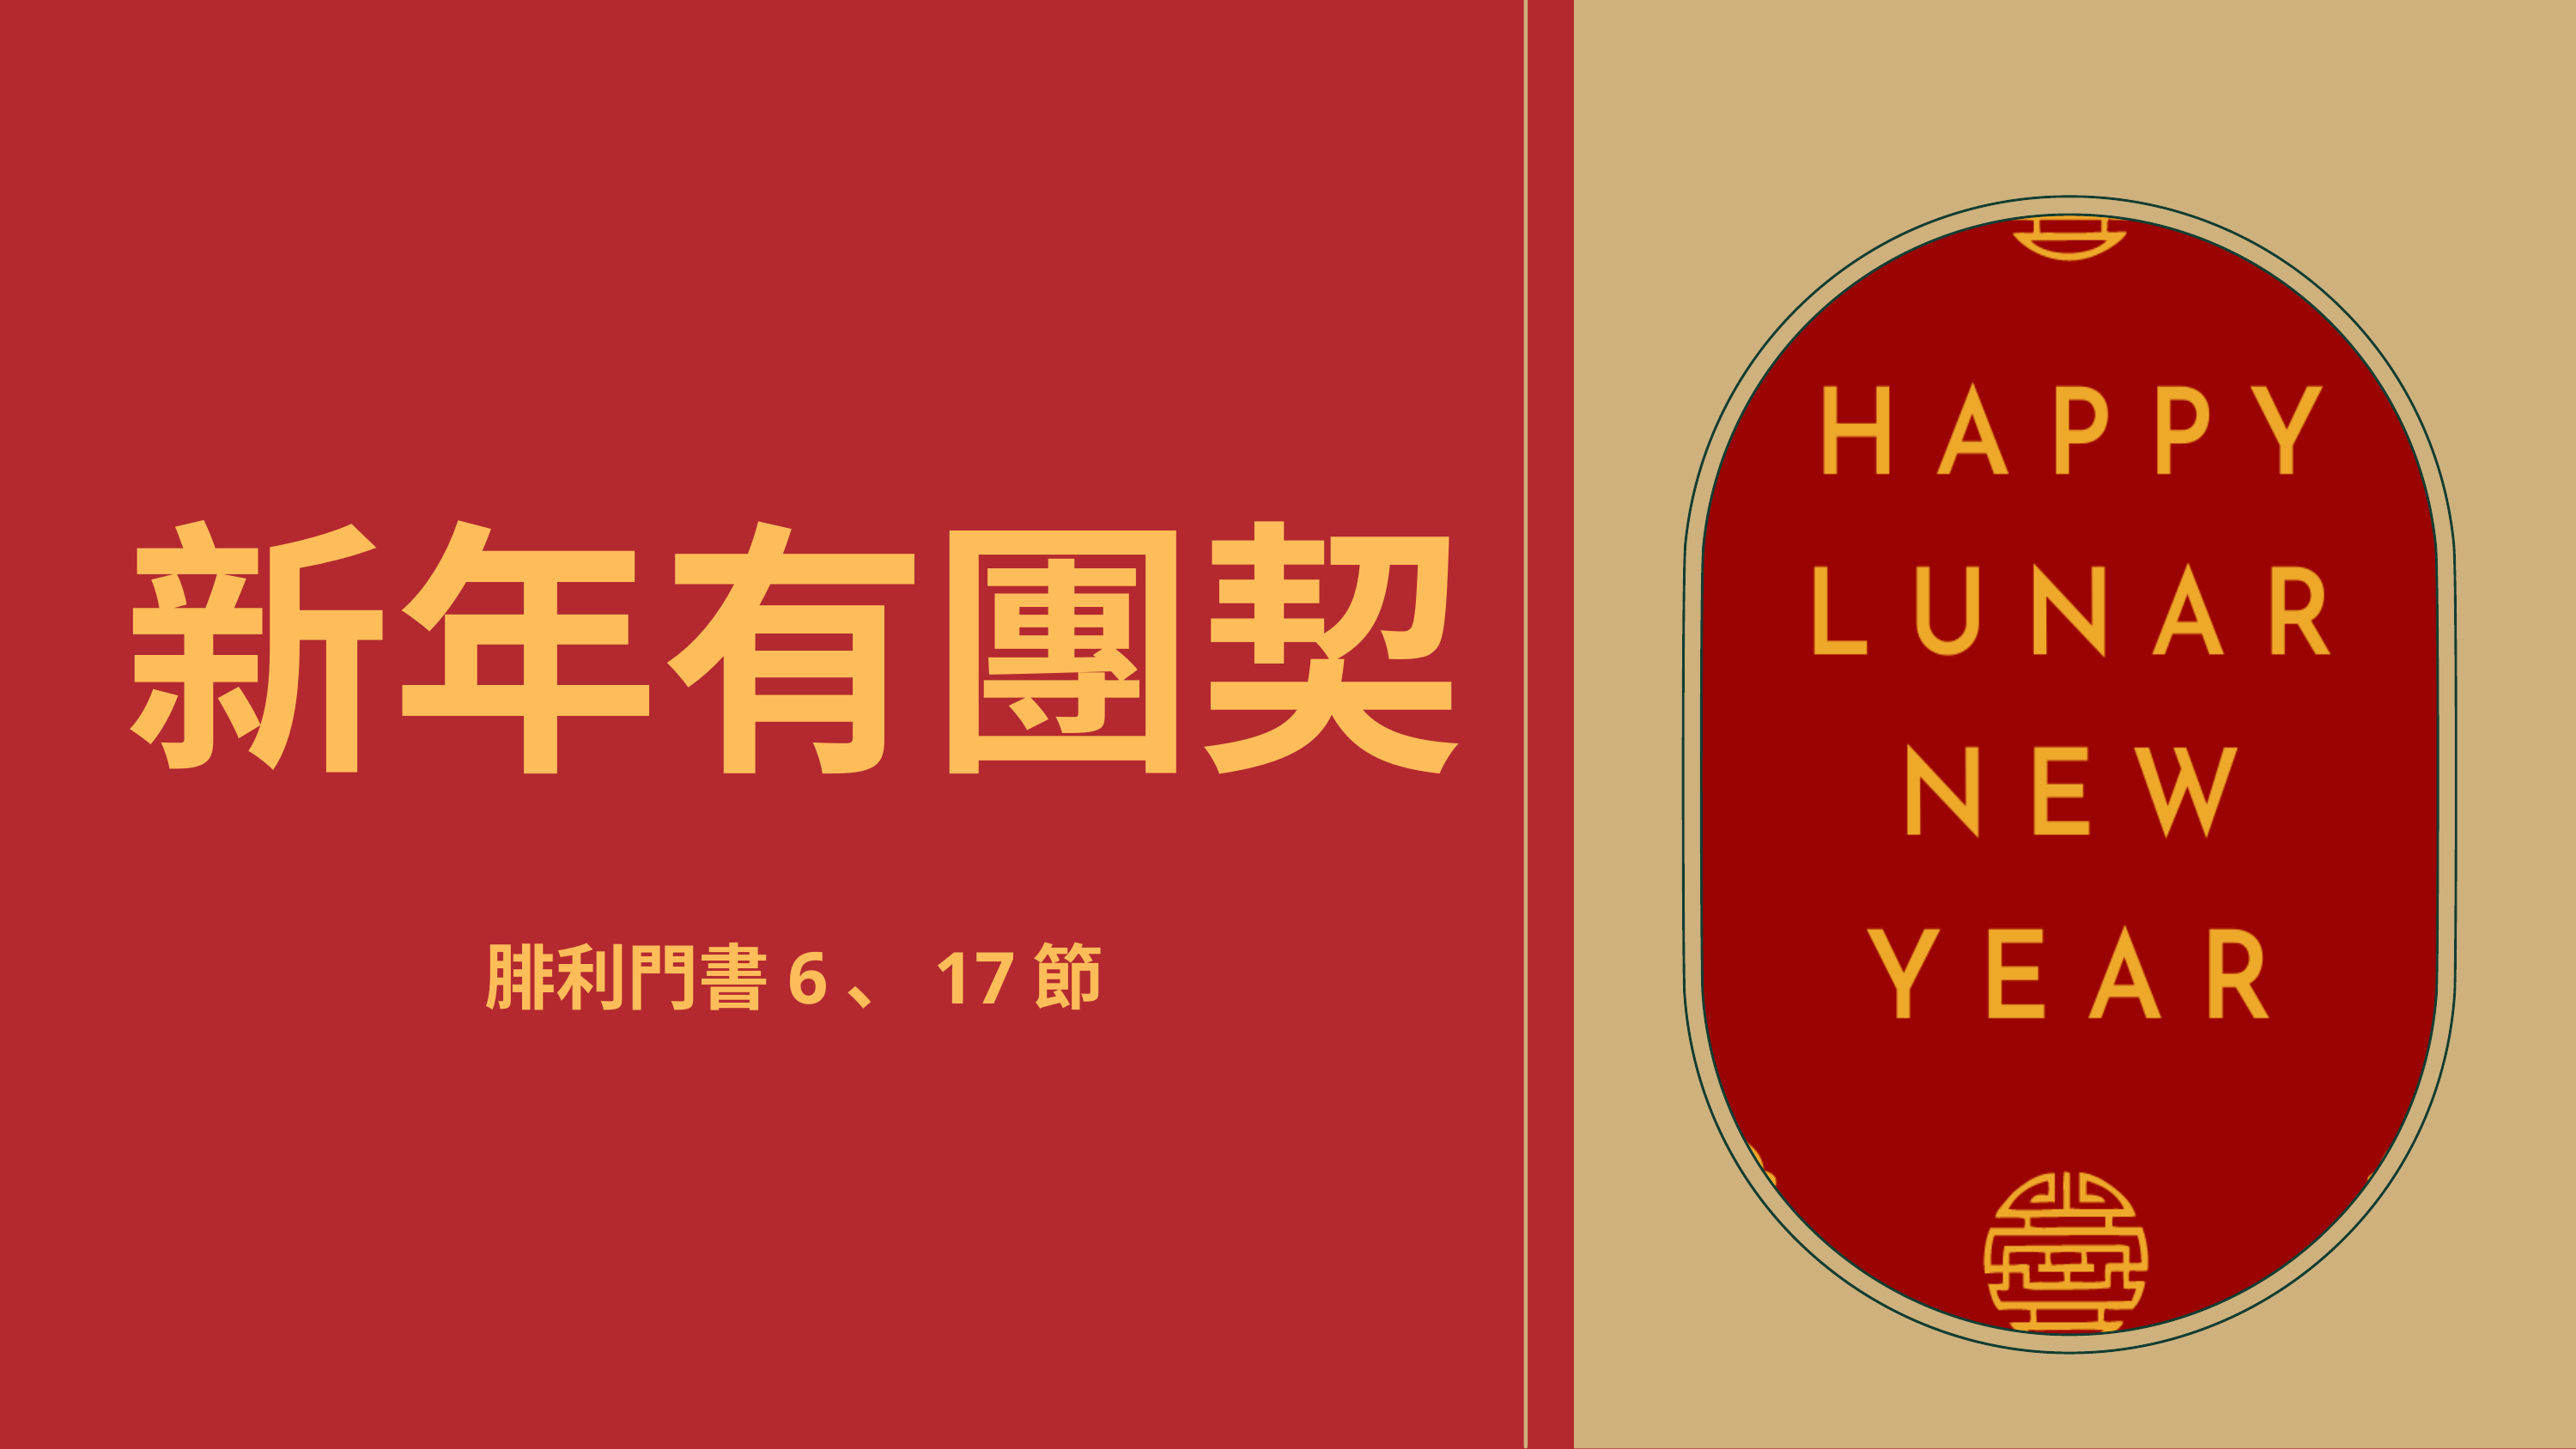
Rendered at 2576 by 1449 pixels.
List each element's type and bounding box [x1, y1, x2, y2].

text_box [1680, 194, 2458, 1355]
text_box [112, 351, 1478, 1011]
text_box [1574, 0, 2576, 1449]
